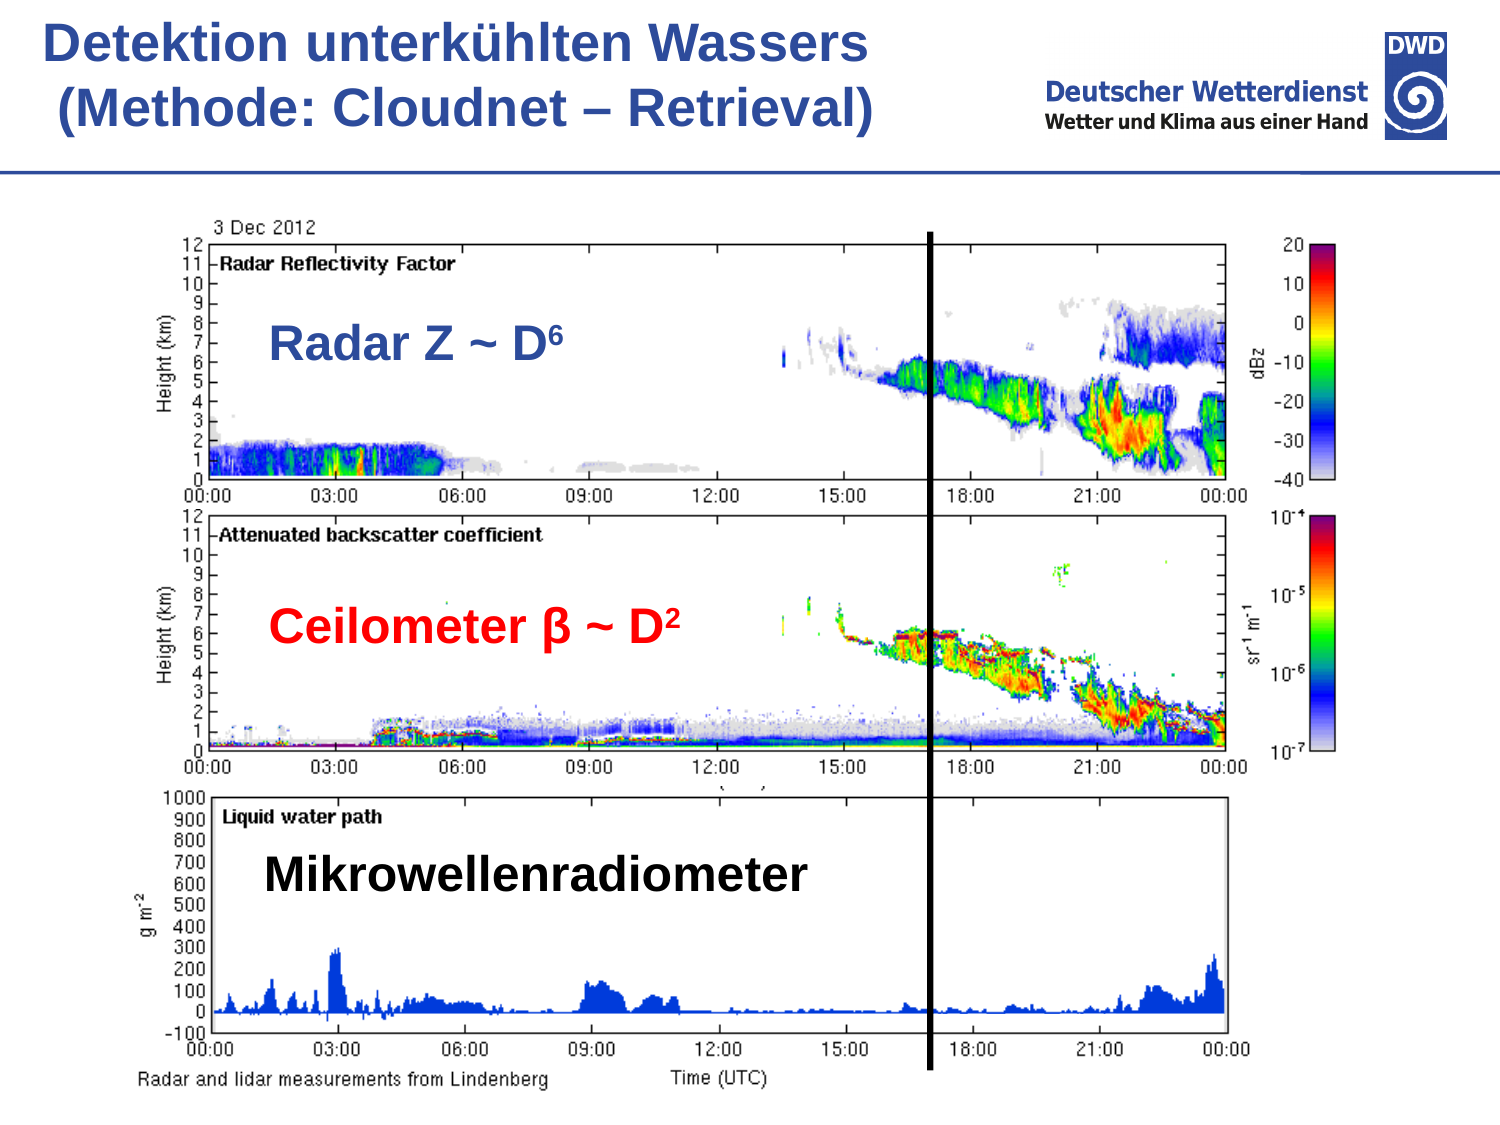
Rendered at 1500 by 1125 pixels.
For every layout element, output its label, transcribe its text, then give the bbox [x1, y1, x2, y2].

picture [1379, 32, 1447, 140]
title Detektion unterkühlten Wassers (Methode: Cloudnet – Retrieval) [28, 0, 1379, 149]
picture [132, 786, 1262, 1094]
picture [132, 186, 1347, 785]
